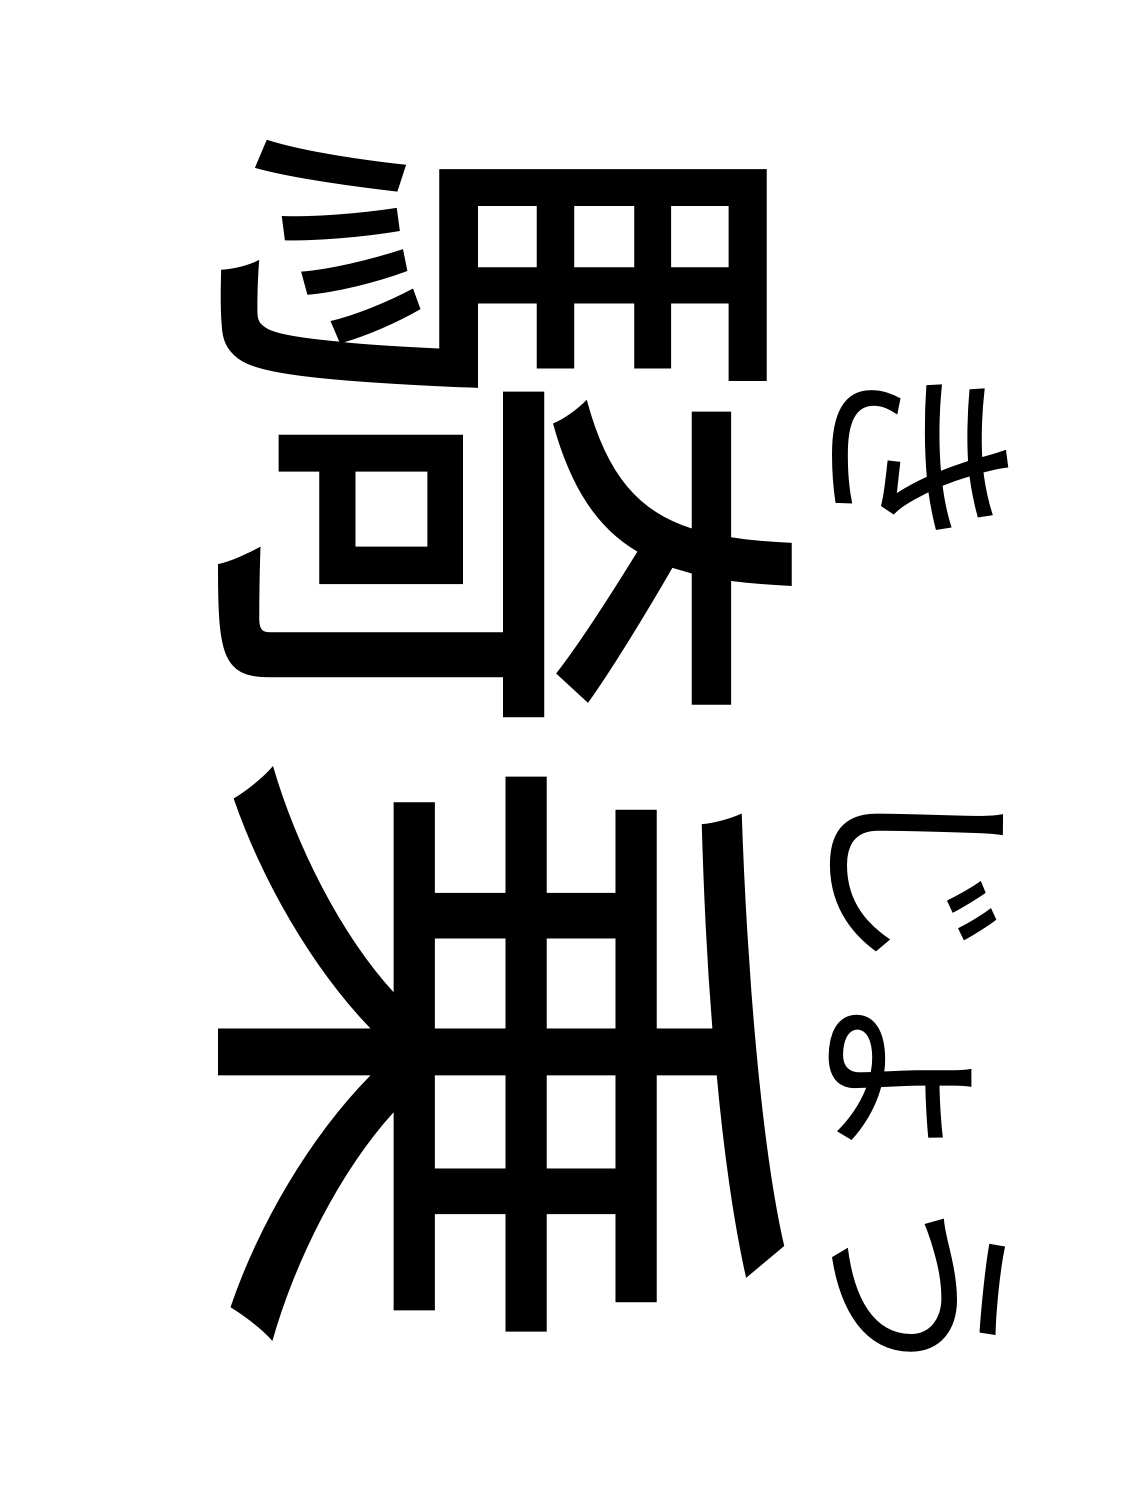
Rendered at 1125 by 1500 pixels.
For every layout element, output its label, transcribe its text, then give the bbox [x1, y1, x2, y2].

text_box 騎乗 [135, 116, 894, 1384]
text_box き じょう [775, 336, 1058, 1500]
